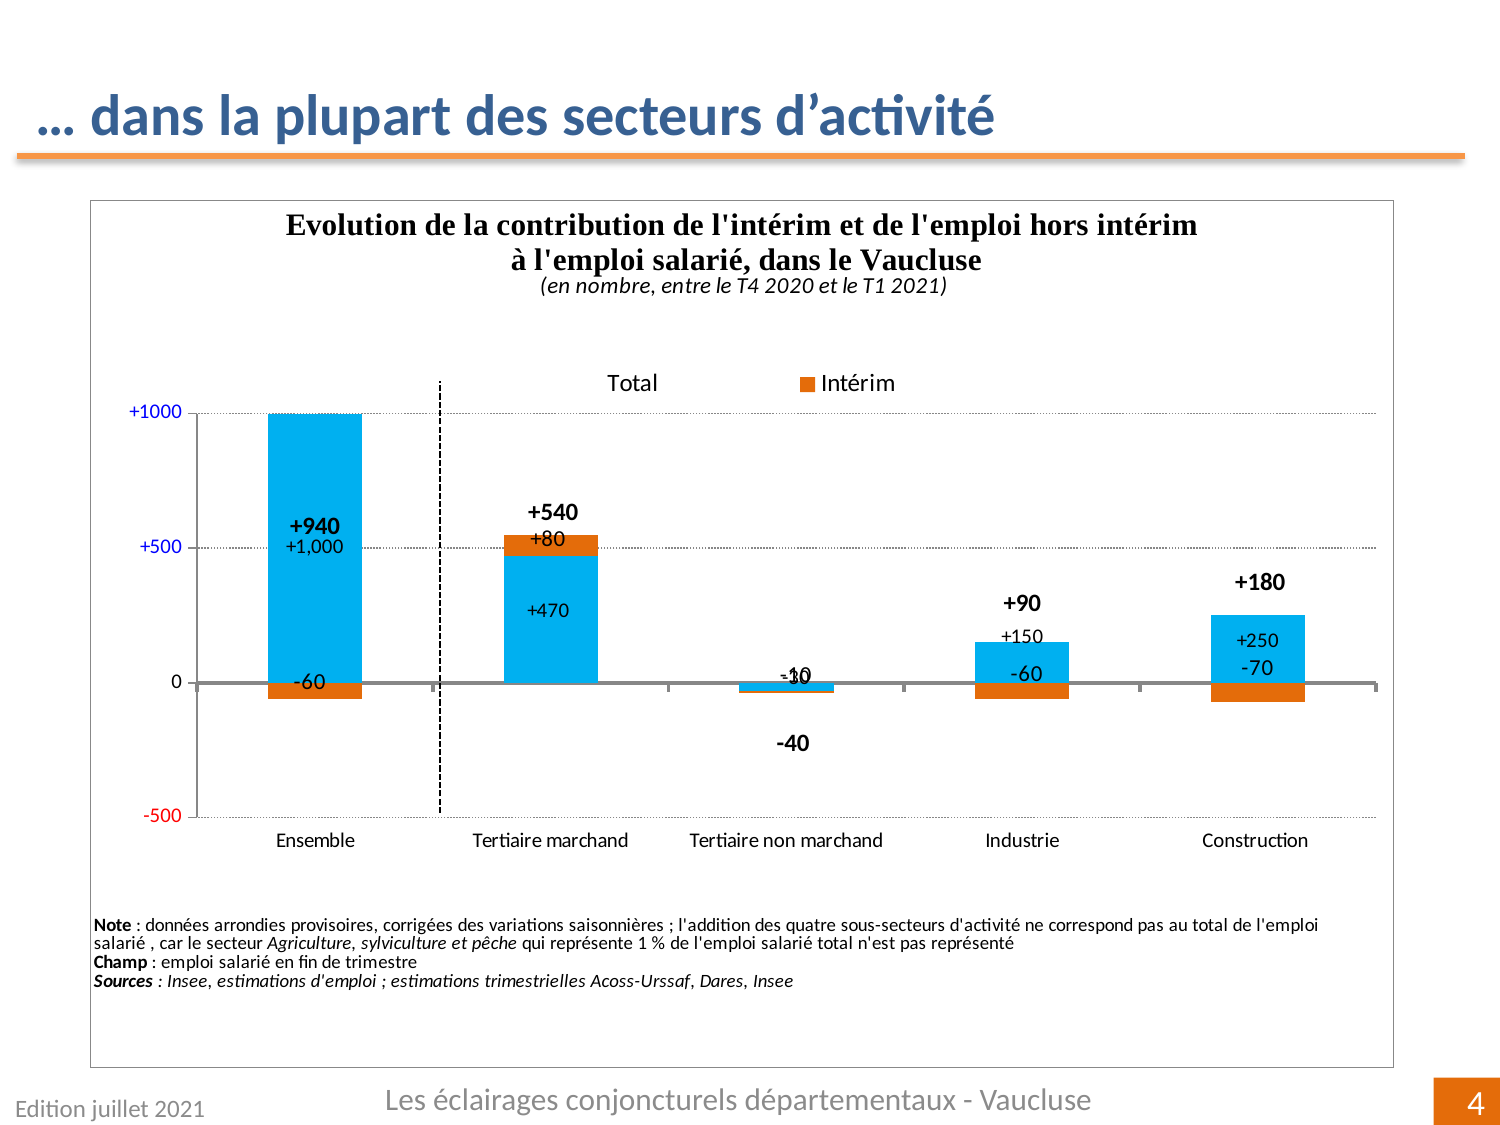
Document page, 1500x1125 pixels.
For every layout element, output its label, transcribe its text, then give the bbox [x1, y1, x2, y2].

footer Les éclairages conjoncturels départementaux - Vaucluse [353, 1077, 1126, 1125]
text_box … dans la plupart des secteurs d’activité [20, 70, 1434, 155]
slide_number Edition juillet 2021 [0, 1077, 350, 1125]
slide_number 4 [1433, 1077, 1500, 1125]
chart [90, 199, 1394, 1068]
